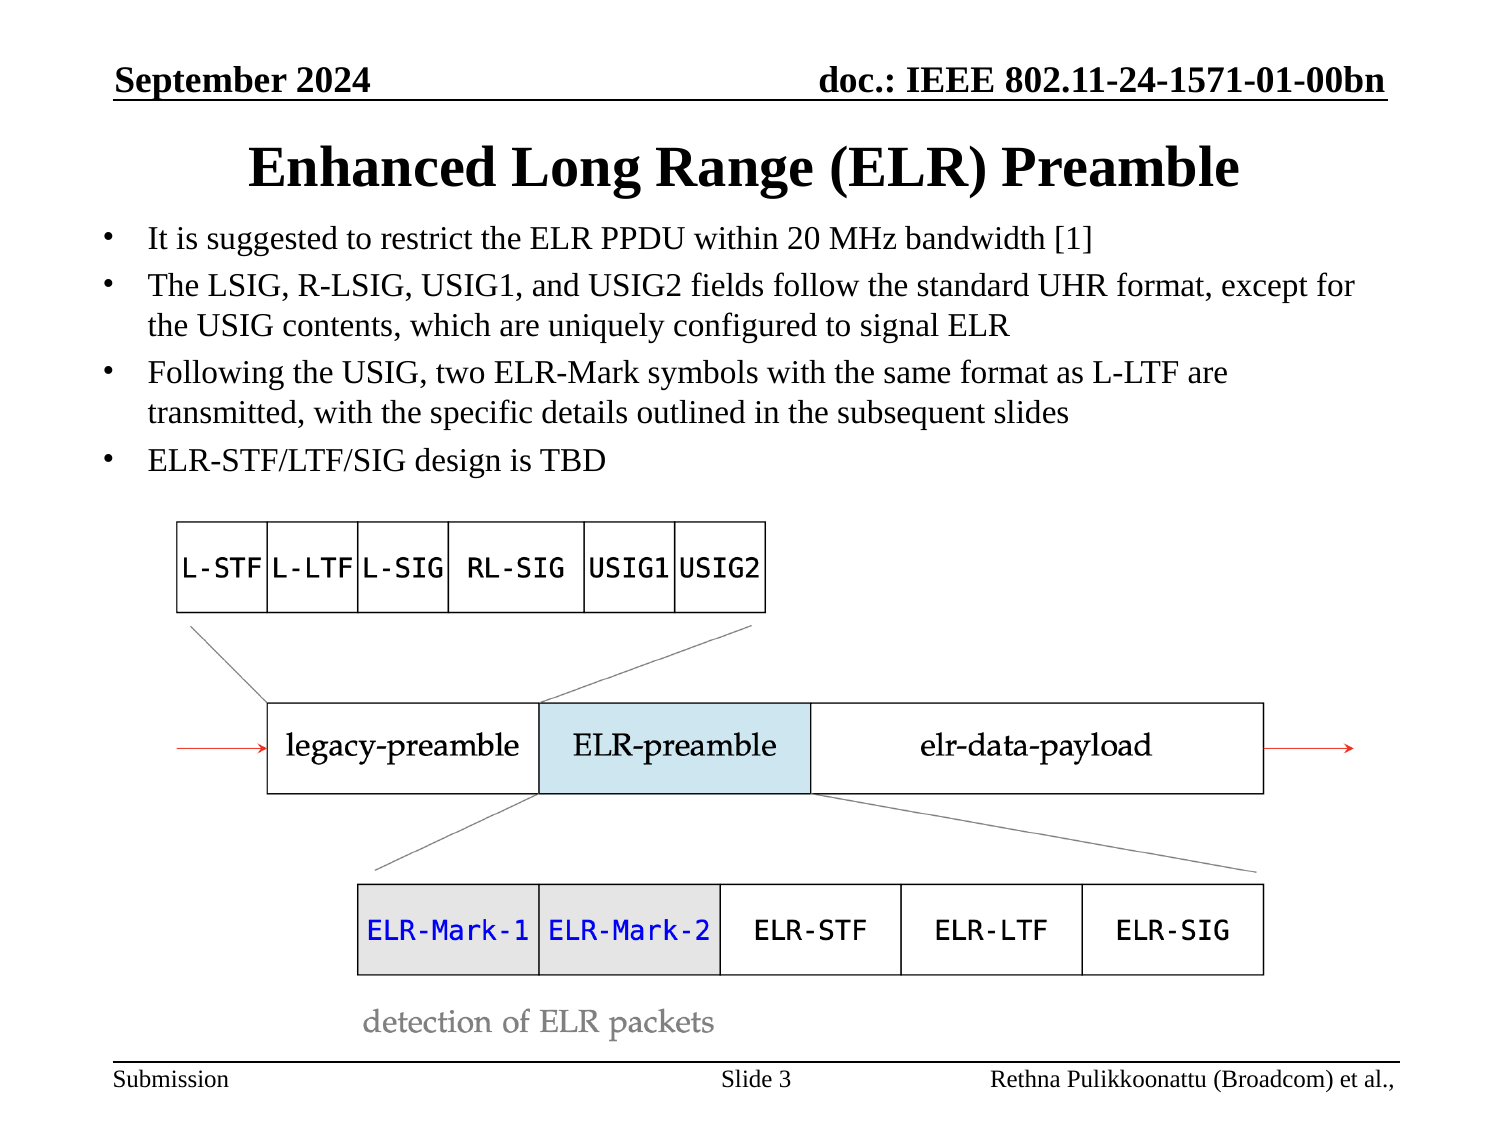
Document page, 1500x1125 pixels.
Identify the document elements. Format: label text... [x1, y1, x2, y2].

picture [150, 505, 1360, 1045]
slide_number Slide 3 [712, 1062, 800, 1125]
title Enhanced Long Range (ELR) Preamble [107, 100, 1382, 208]
list It is suggested to restrict the ELR PPDU within 20 MHz bandwidth [1] The LSIG, R-LSIG, USIG1, and USIG2 fields follow the standard UHR format, except for the USIG contents, which are uniquely configured to signal ELR Following the USIG, two ELR-Mark symbols with the same format as L-LTF are transmitted, with the specific details outlined in the subsequent slides ELR-STF/LTF/SIG design is TBD [87, 208, 1402, 1021]
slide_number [114, 0, 374, 100]
footer Rethna Pulikkoonattu (Broadcom) et al., [920, 1062, 1402, 1125]
